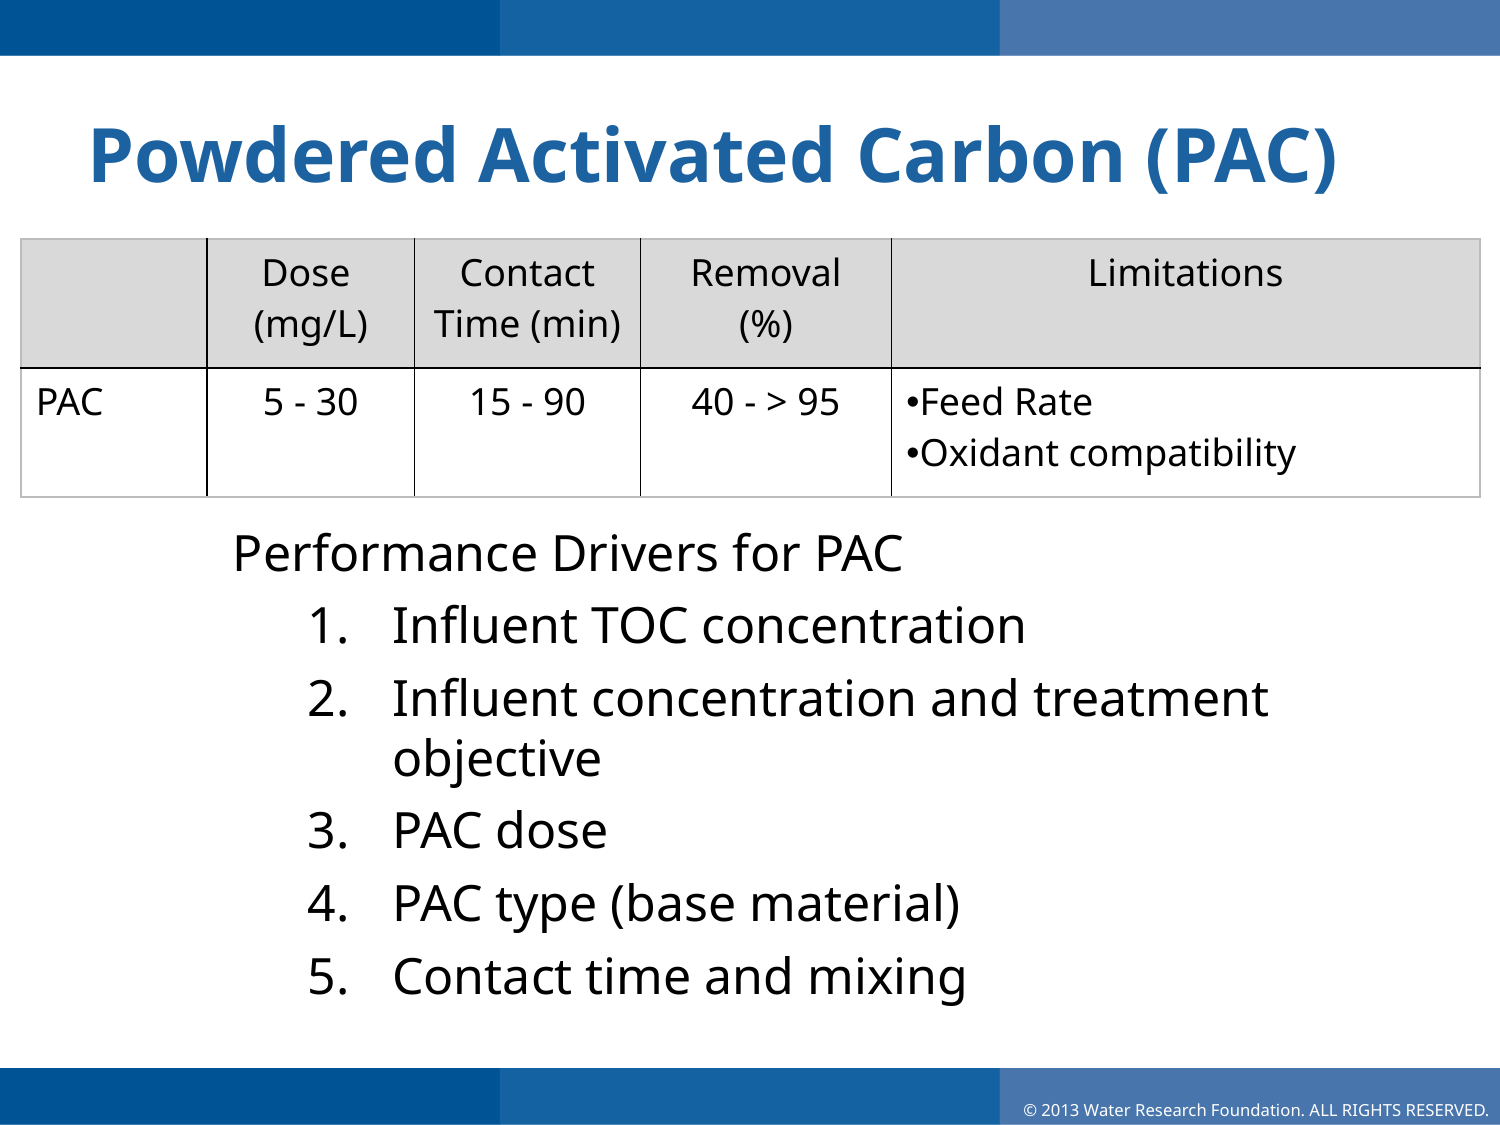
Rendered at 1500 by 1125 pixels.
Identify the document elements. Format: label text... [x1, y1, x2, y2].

table_header Dose (mg/L) [208, 240, 414, 367]
picture [0, 0, 1500, 56]
table_header Contact Time (min) [415, 240, 640, 367]
table_cell 15 - 90 [415, 369, 640, 496]
table_header Limitations [892, 240, 1479, 367]
table_header Removal (%) [641, 240, 891, 367]
picture [0, 1068, 218, 1125]
table_cell 5 - 30 [208, 369, 414, 496]
table_cell 40 - > 95 [641, 369, 891, 496]
text_box Performance Drivers for PAC Influent TOC concentration Influent concentration and treatment objective PAC dose PAC type (base material) Contact time and mixing [218, 514, 1300, 1125]
table_cell Feed Rate Oxidant compatibility [892, 369, 1479, 496]
table_header [22, 240, 206, 367]
picture [1300, 1068, 1500, 1125]
table_cell PAC [22, 369, 206, 496]
text_box Powdered Activated Carbon (PAC) [72, 100, 1370, 203]
